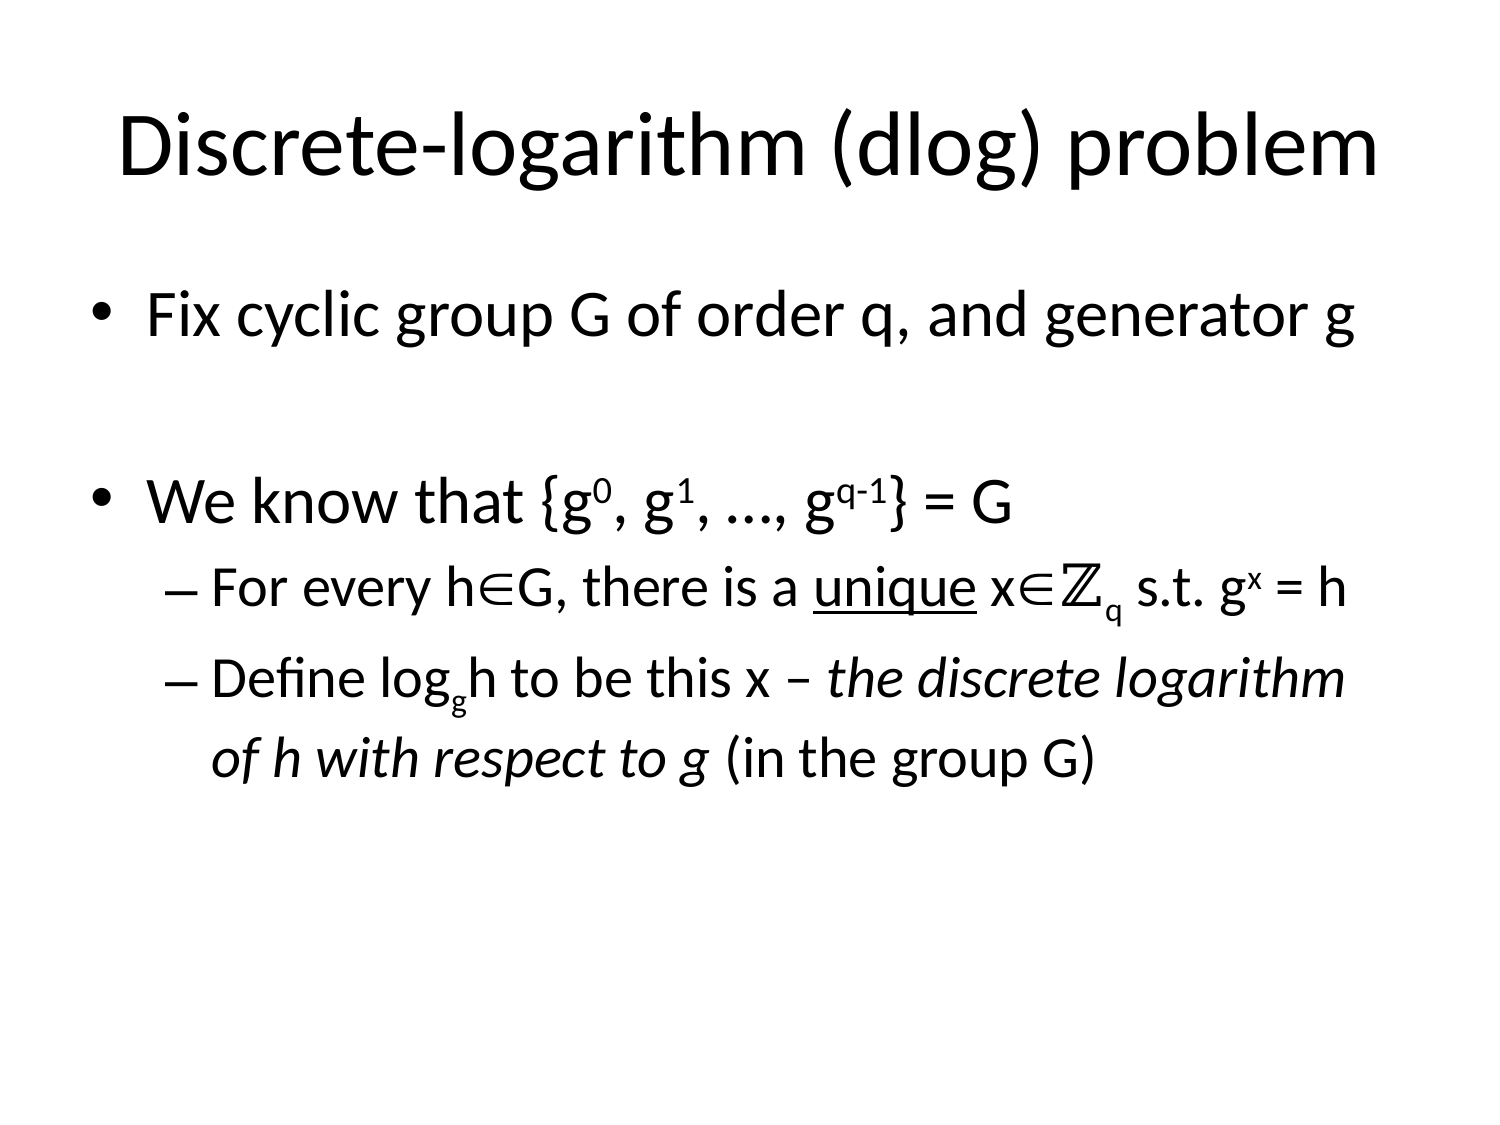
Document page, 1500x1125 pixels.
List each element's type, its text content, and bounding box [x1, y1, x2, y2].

list Fix cyclic group G of order q, and generator g We know that {g0, g1, …, gq-1} = G For every hG, there is a unique xℤq s.t. gx = h Define loggh to be this x – the discrete logarithm of h with respect to g (in the group G) [75, 262, 1425, 1005]
title Discrete-logarithm (dlog) problem [75, 45, 1425, 233]
